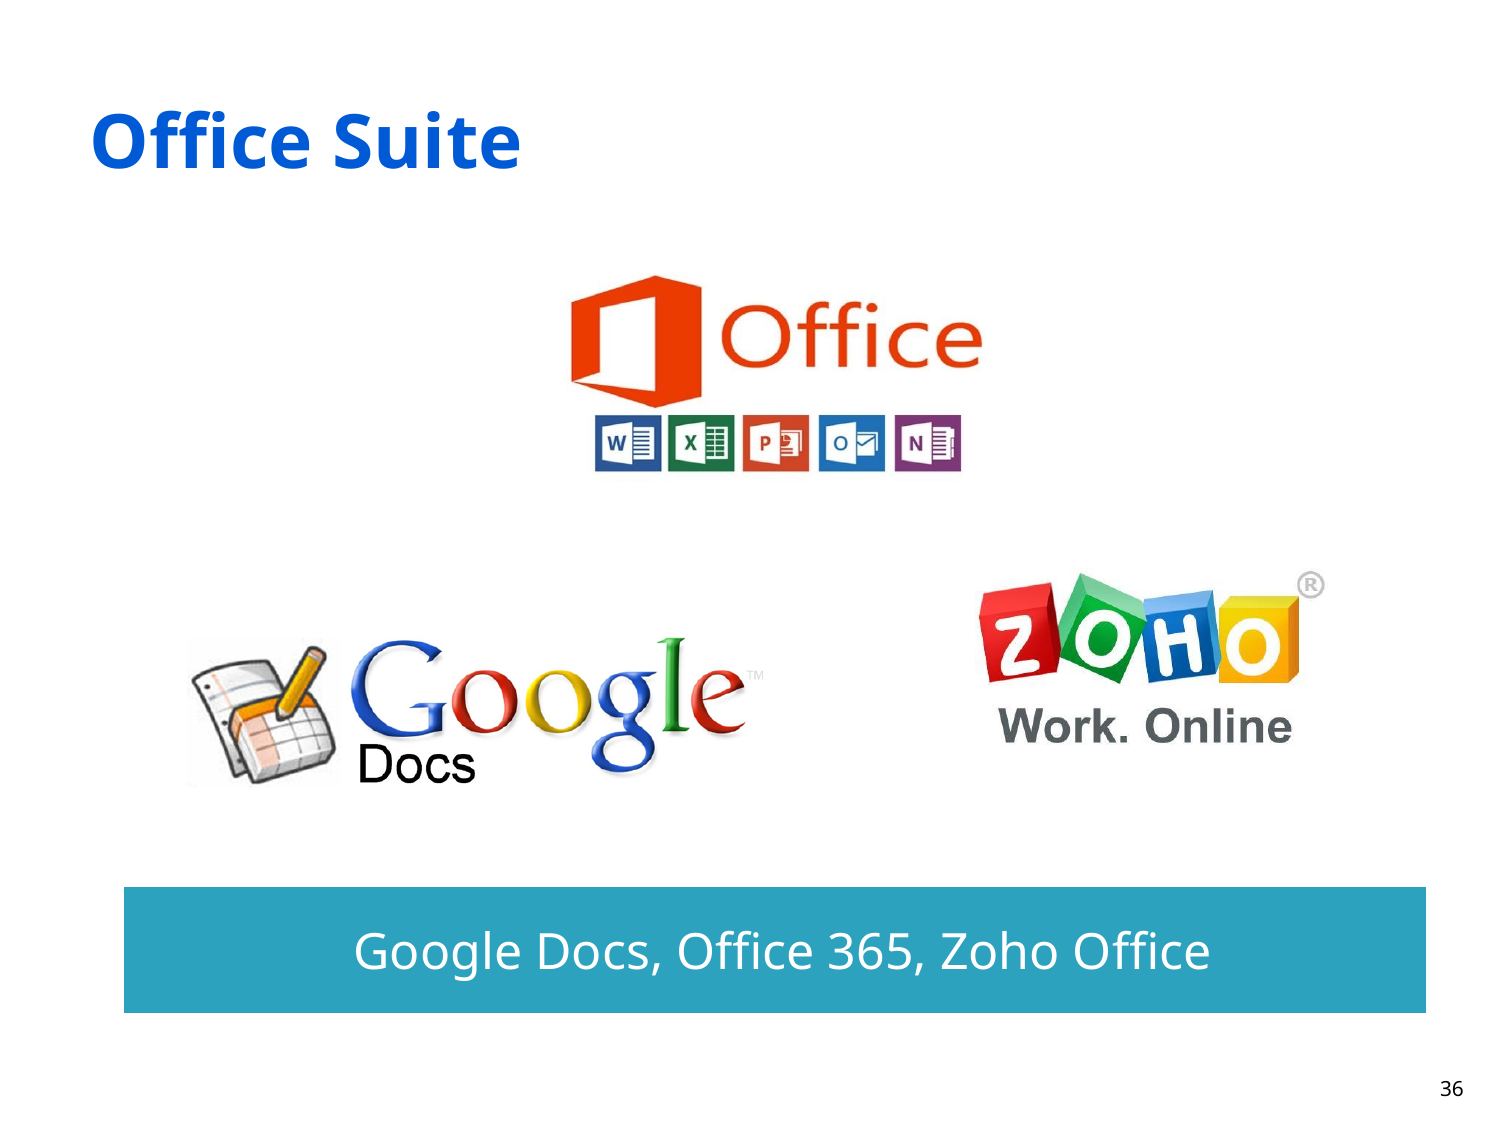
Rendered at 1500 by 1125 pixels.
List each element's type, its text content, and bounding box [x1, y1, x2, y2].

title Office Suite [75, 44, 1425, 233]
picture [554, 249, 1328, 839]
slide_number 36 [1418, 1051, 1479, 1112]
picture [187, 637, 763, 789]
list Google Docs, Office 365, Zoho Office [124, 887, 1426, 1013]
